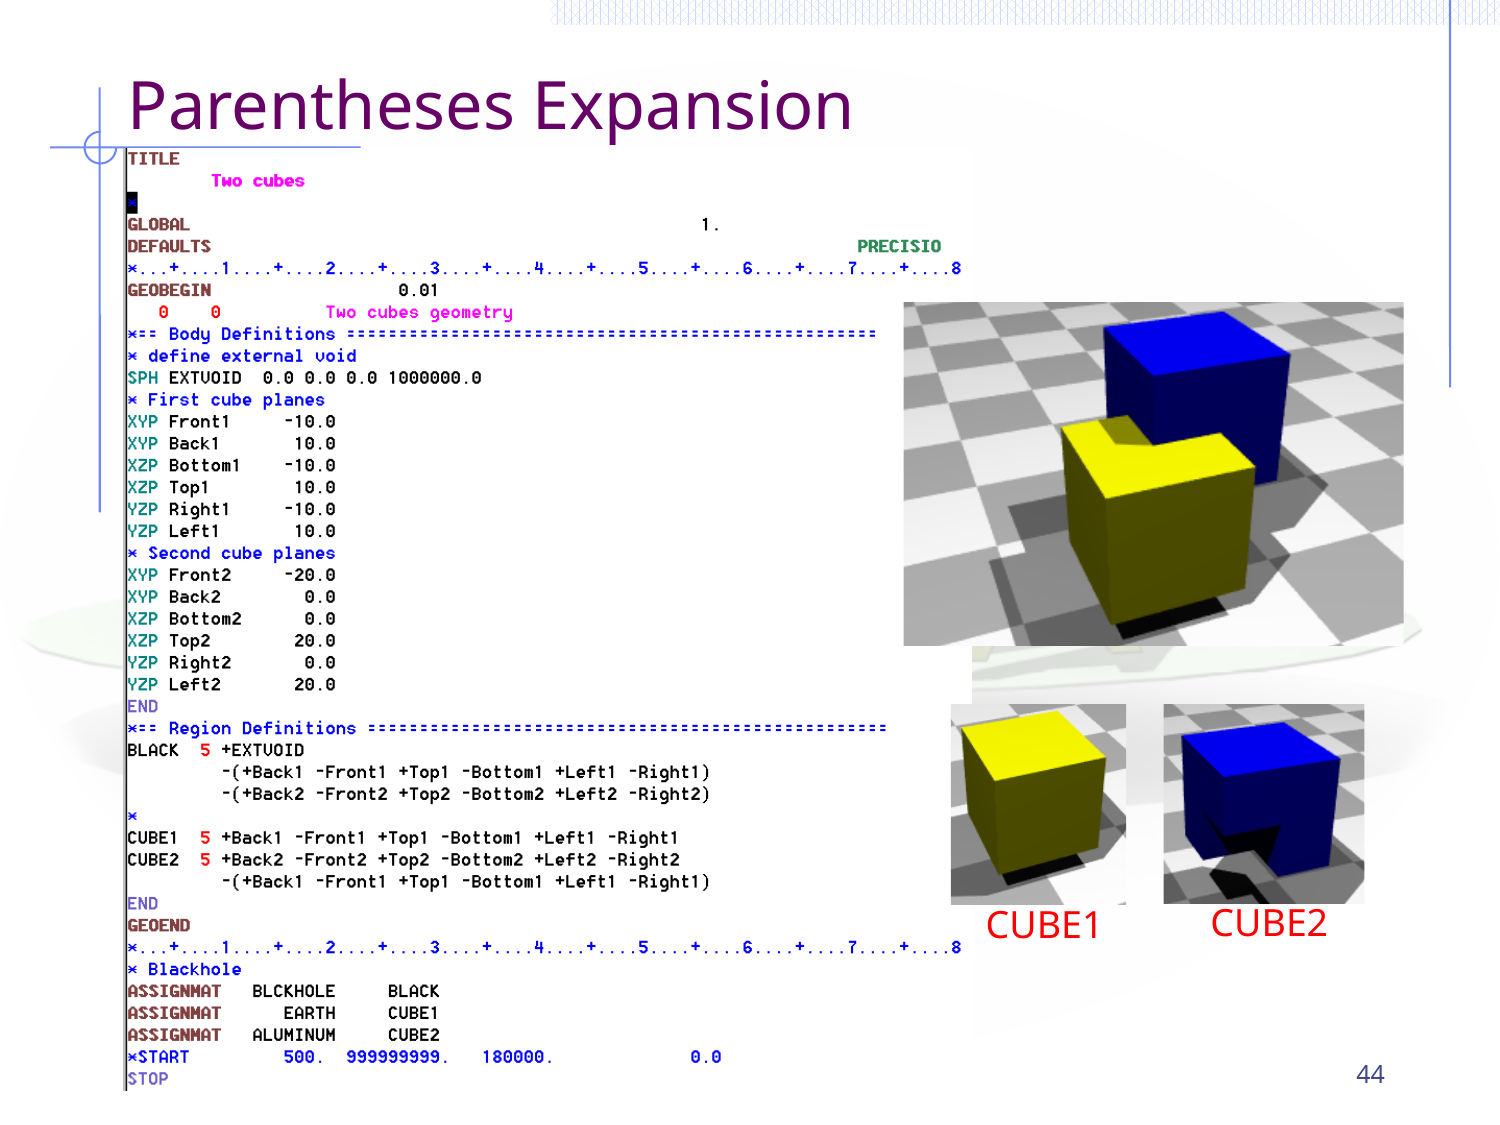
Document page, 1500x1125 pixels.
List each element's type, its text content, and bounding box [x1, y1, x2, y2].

picture [123, 148, 1404, 1091]
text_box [950, 703, 1127, 954]
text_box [1163, 703, 1365, 953]
slide_number 44 [1137, 1049, 1401, 1101]
title Parentheses Expansion [112, 49, 1388, 151]
